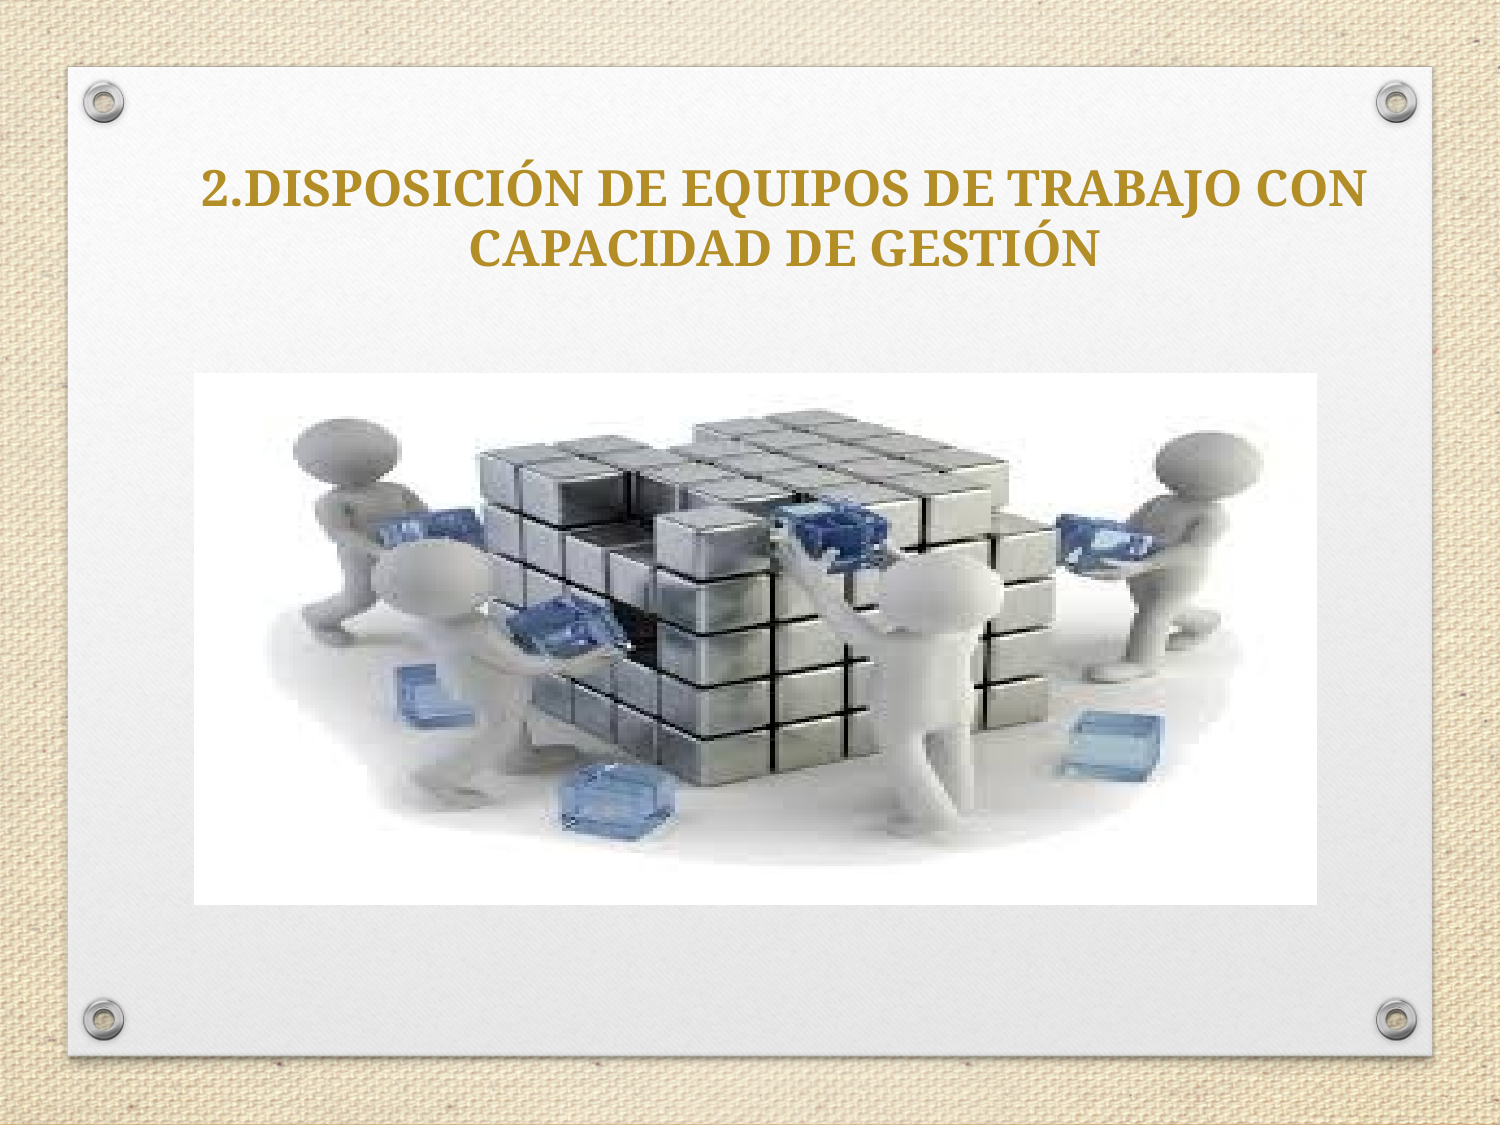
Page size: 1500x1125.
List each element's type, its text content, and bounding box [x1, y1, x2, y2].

text_box [534, 220, 1117, 373]
title 2.DISPOSICIÓN DE EQUIPOS DE TRABAJO CON CAPACIDAD DE GESTIÓN [115, 156, 1454, 285]
picture [0, 0, 1500, 1125]
